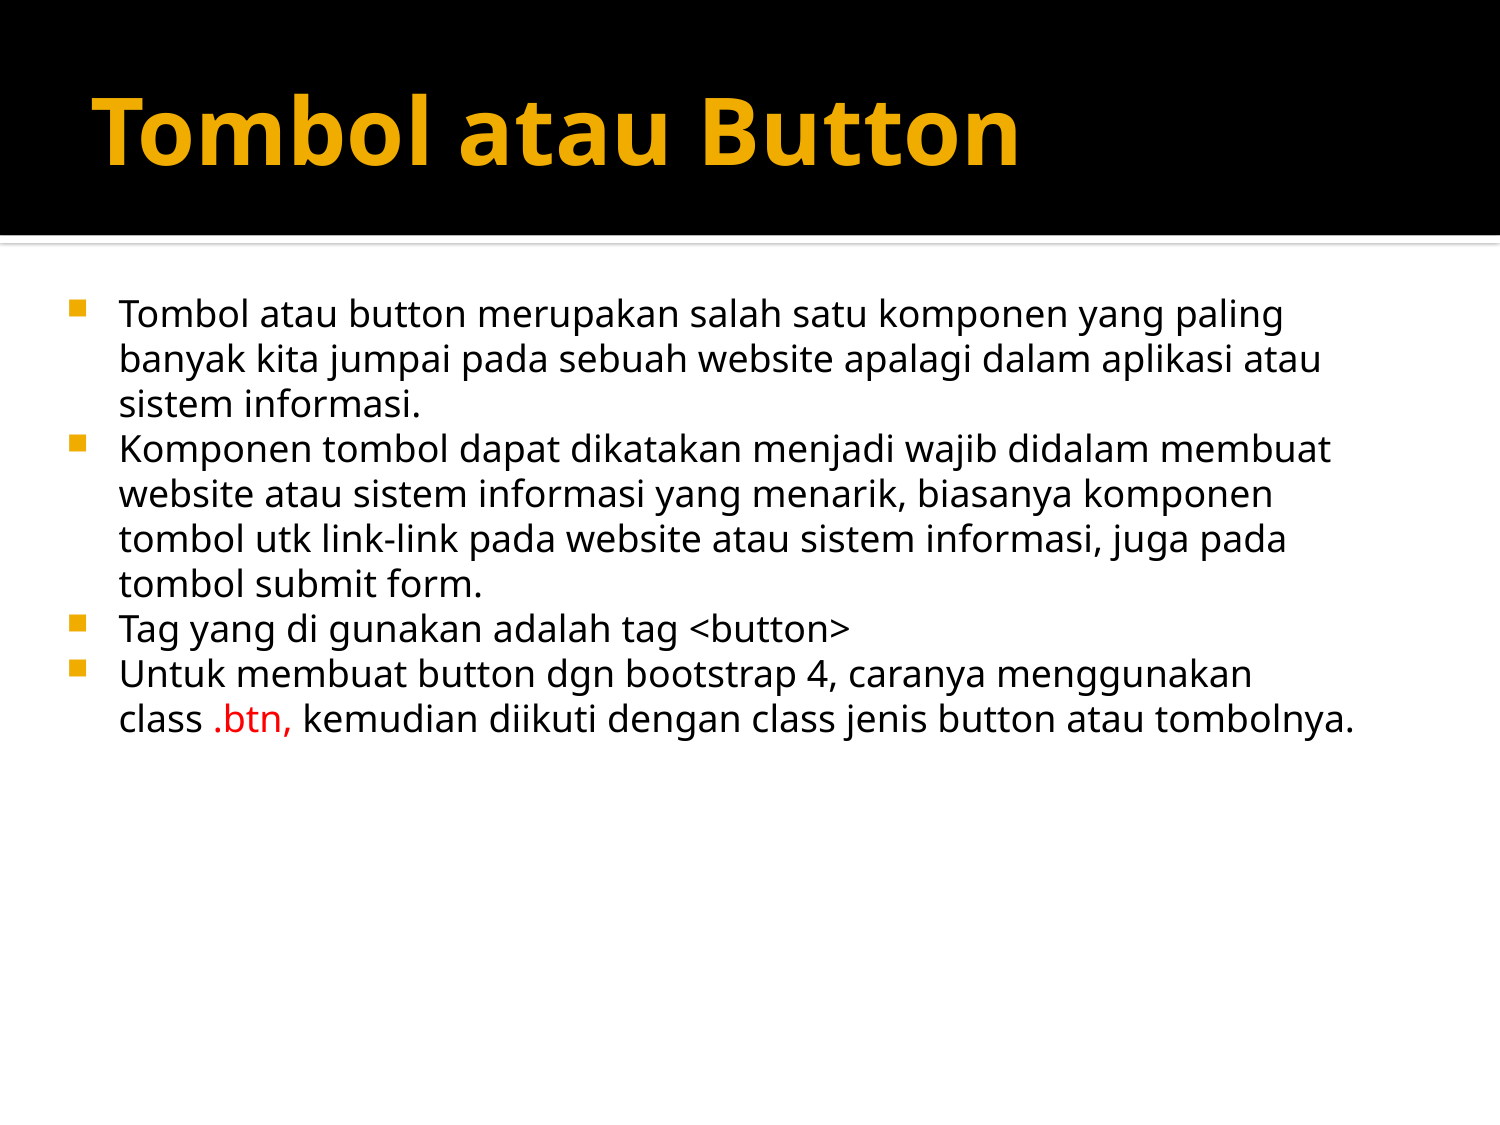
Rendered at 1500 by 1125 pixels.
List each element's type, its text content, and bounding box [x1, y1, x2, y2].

title Tombol atau Button [75, 25, 1425, 231]
list Tombol atau button merupakan salah satu komponen yang paling banyak kita jumpai pada sebuah website apalagi dalam aplikasi atau sistem informasi. Komponen tombol dapat dikatakan menjadi wajib didalam membuat website atau sistem informasi yang menarik, biasanya komponen tombol utk link-link pada website atau sistem informasi, juga pada tombol submit form. Tag yang di gunakan adalah tag <button> Untuk membuat button dgn bootstrap 4, caranya menggunakan class .btn, kemudian diikuti dengan class jenis button atau tombolnya. [37, 275, 1388, 1034]
